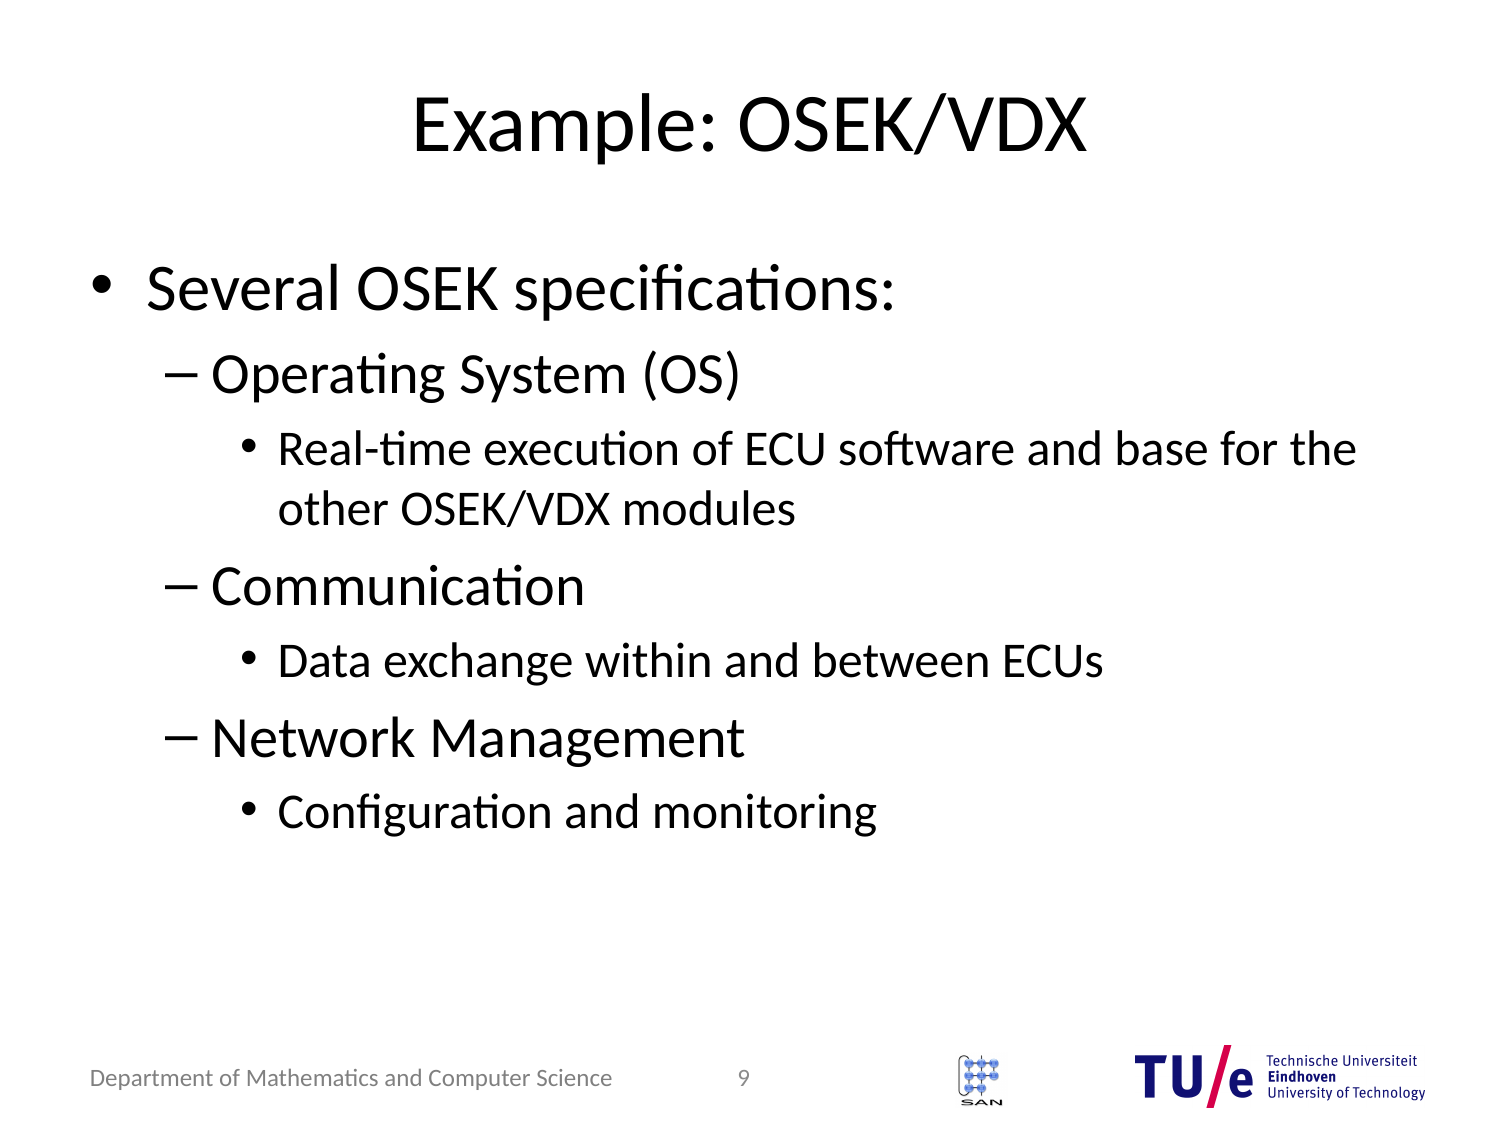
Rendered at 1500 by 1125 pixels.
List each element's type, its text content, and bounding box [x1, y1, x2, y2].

list Several OSEK specifications: Operating System (OS) Real-time execution of ECU software and base for the other OSEK/VDX modules Communication Data exchange within and between ECUs Network Management Configuration and monitoring [75, 236, 1425, 1001]
slide_number 9 [662, 1054, 826, 1100]
picture [955, 1052, 1008, 1108]
picture [1135, 1045, 1425, 1108]
title Example: OSEK/VDX [75, 45, 1425, 193]
